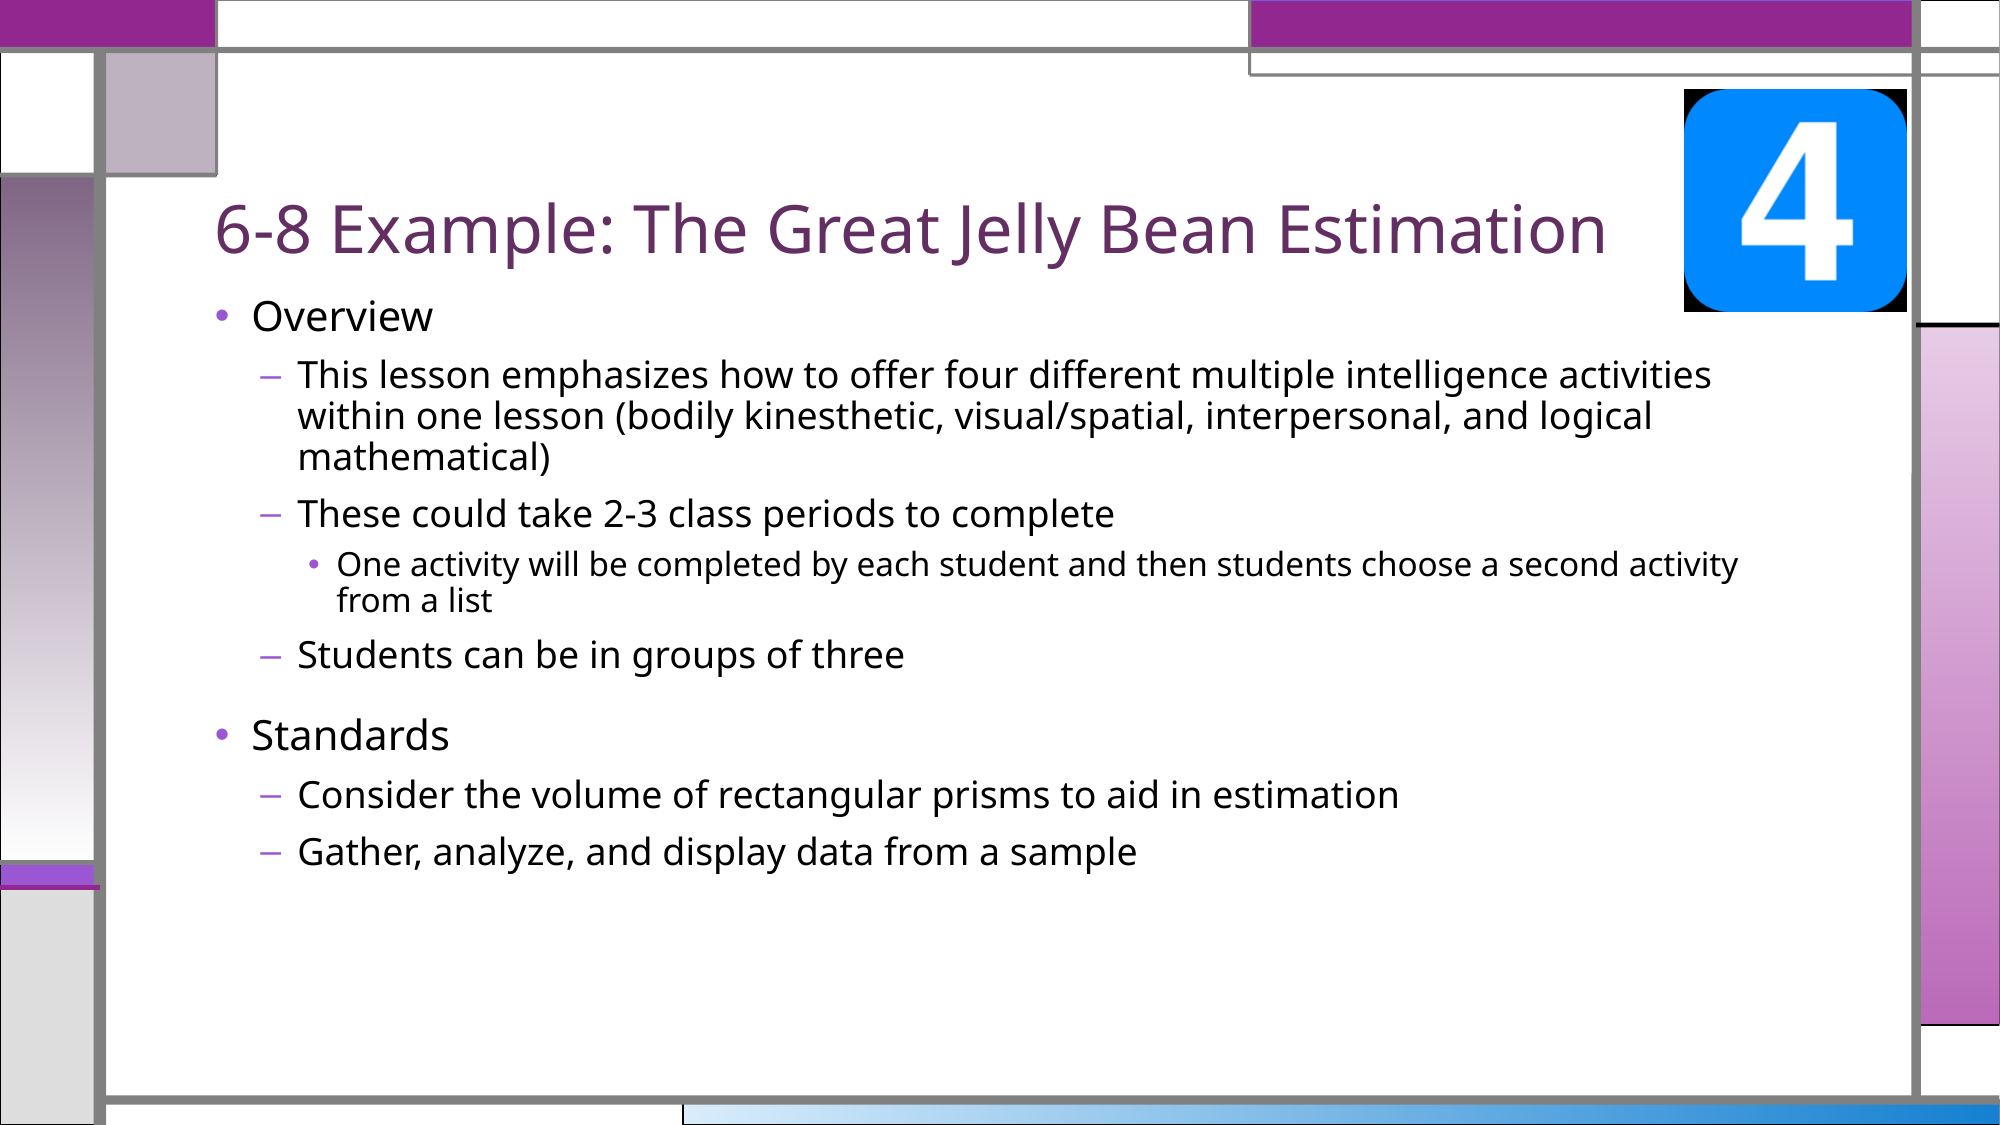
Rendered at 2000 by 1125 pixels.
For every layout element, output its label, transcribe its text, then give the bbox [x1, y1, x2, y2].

list Overview This lesson emphasizes how to offer four different multiple intelligence activities within one lesson (bodily kinesthetic, visual/spatial, interpersonal, and logical mathematical) These could take 2-3 class periods to complete One activity will be completed by each student and then students choose a second activity from a list Students can be in groups of three Standards Consider the volume of rectangular prisms to aid in estimation Gather, analyze, and display data from a sample [199, 287, 1775, 1088]
title 6-8 Example: The Great Jelly Bean Estimation [199, 87, 1775, 275]
picture [1684, 89, 1907, 312]
